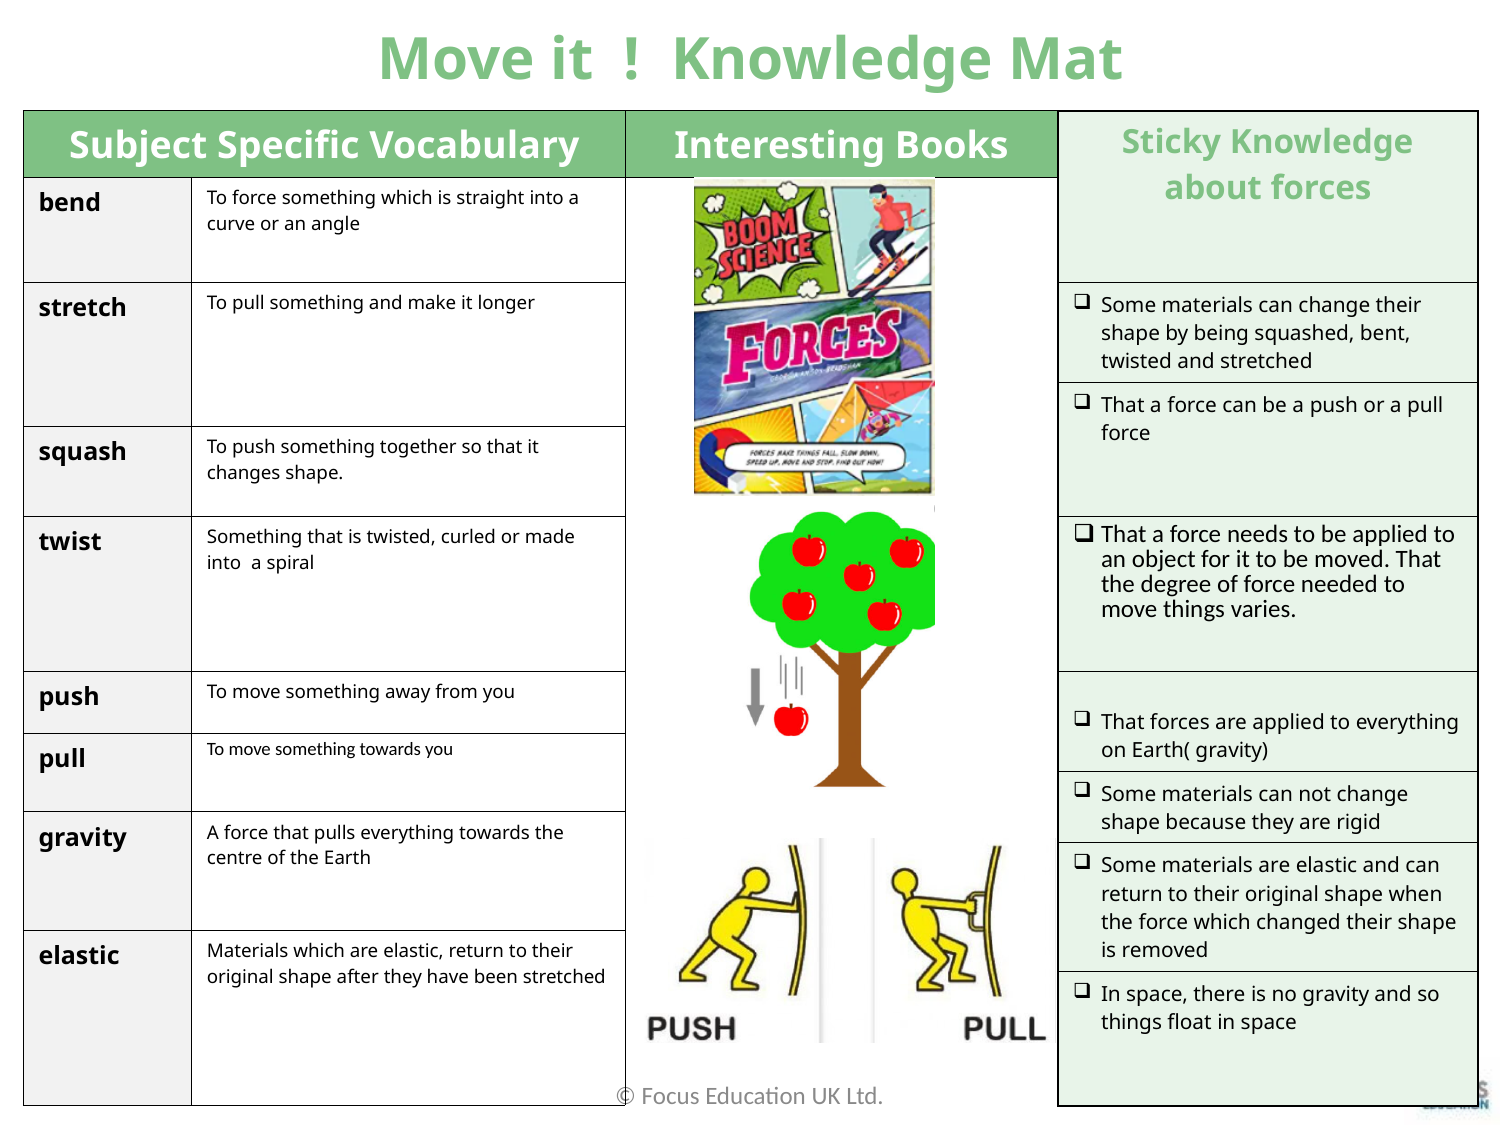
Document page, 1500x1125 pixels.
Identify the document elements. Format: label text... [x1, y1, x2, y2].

table_cell gravity [24, 812, 191, 930]
table_cell A force that pulls everything towards the centre of the Earth [192, 812, 625, 930]
table_cell push [24, 672, 191, 733]
table_cell twist [24, 517, 191, 671]
table_cell bend [24, 178, 191, 282]
table_cell To move something away from you [192, 672, 625, 733]
table_cell pull [24, 734, 191, 811]
table_cell Something that is twisted, curled or made into a spiral [192, 517, 625, 671]
picture [693, 177, 935, 496]
table_cell That a force needs to be applied to an object for it to be moved. That the degree of force needed to move things varies. [1059, 517, 1477, 671]
picture [1404, 1057, 1500, 1125]
table_header Interesting Books [626, 111, 1057, 177]
table_cell To move something towards you [192, 734, 625, 811]
table_cell Some materials can not change shape because they are rigid [1059, 772, 1477, 842]
title Move it ! Knowledge Mat [23, 20, 1479, 101]
table_cell stretch [24, 283, 191, 426]
table_cell That forces are applied to everything on Earth( gravity) [1059, 672, 1477, 771]
table_cell Materials which are elastic, return to their original shape after they have been stretched [192, 931, 625, 1105]
table_cell To push something together so that it changes shape. [192, 427, 625, 516]
table_header Subject Specific Vocabulary [24, 111, 625, 177]
table_cell Some materials can change their shape by being squashed, bent, twisted and stretched [1059, 283, 1477, 382]
table_cell Some materials are elastic and can return to their original shape when the force which changed their shape is removed [1059, 843, 1477, 971]
table_cell squash [24, 427, 191, 516]
picture [724, 505, 935, 790]
table_header Sticky Knowledge about forces [1059, 112, 1477, 282]
table_cell elastic [24, 931, 191, 1105]
picture [644, 838, 1056, 1043]
table_cell To pull something and make it longer [192, 283, 625, 426]
table_cell In space, there is no gravity and so things float in space [1059, 972, 1477, 1105]
table_cell What is a force ? [626, 178, 1057, 1105]
table_cell That a force can be a push or a pull force [1059, 383, 1477, 516]
table_cell To force something which is straight into a curve or an angle [192, 178, 625, 282]
